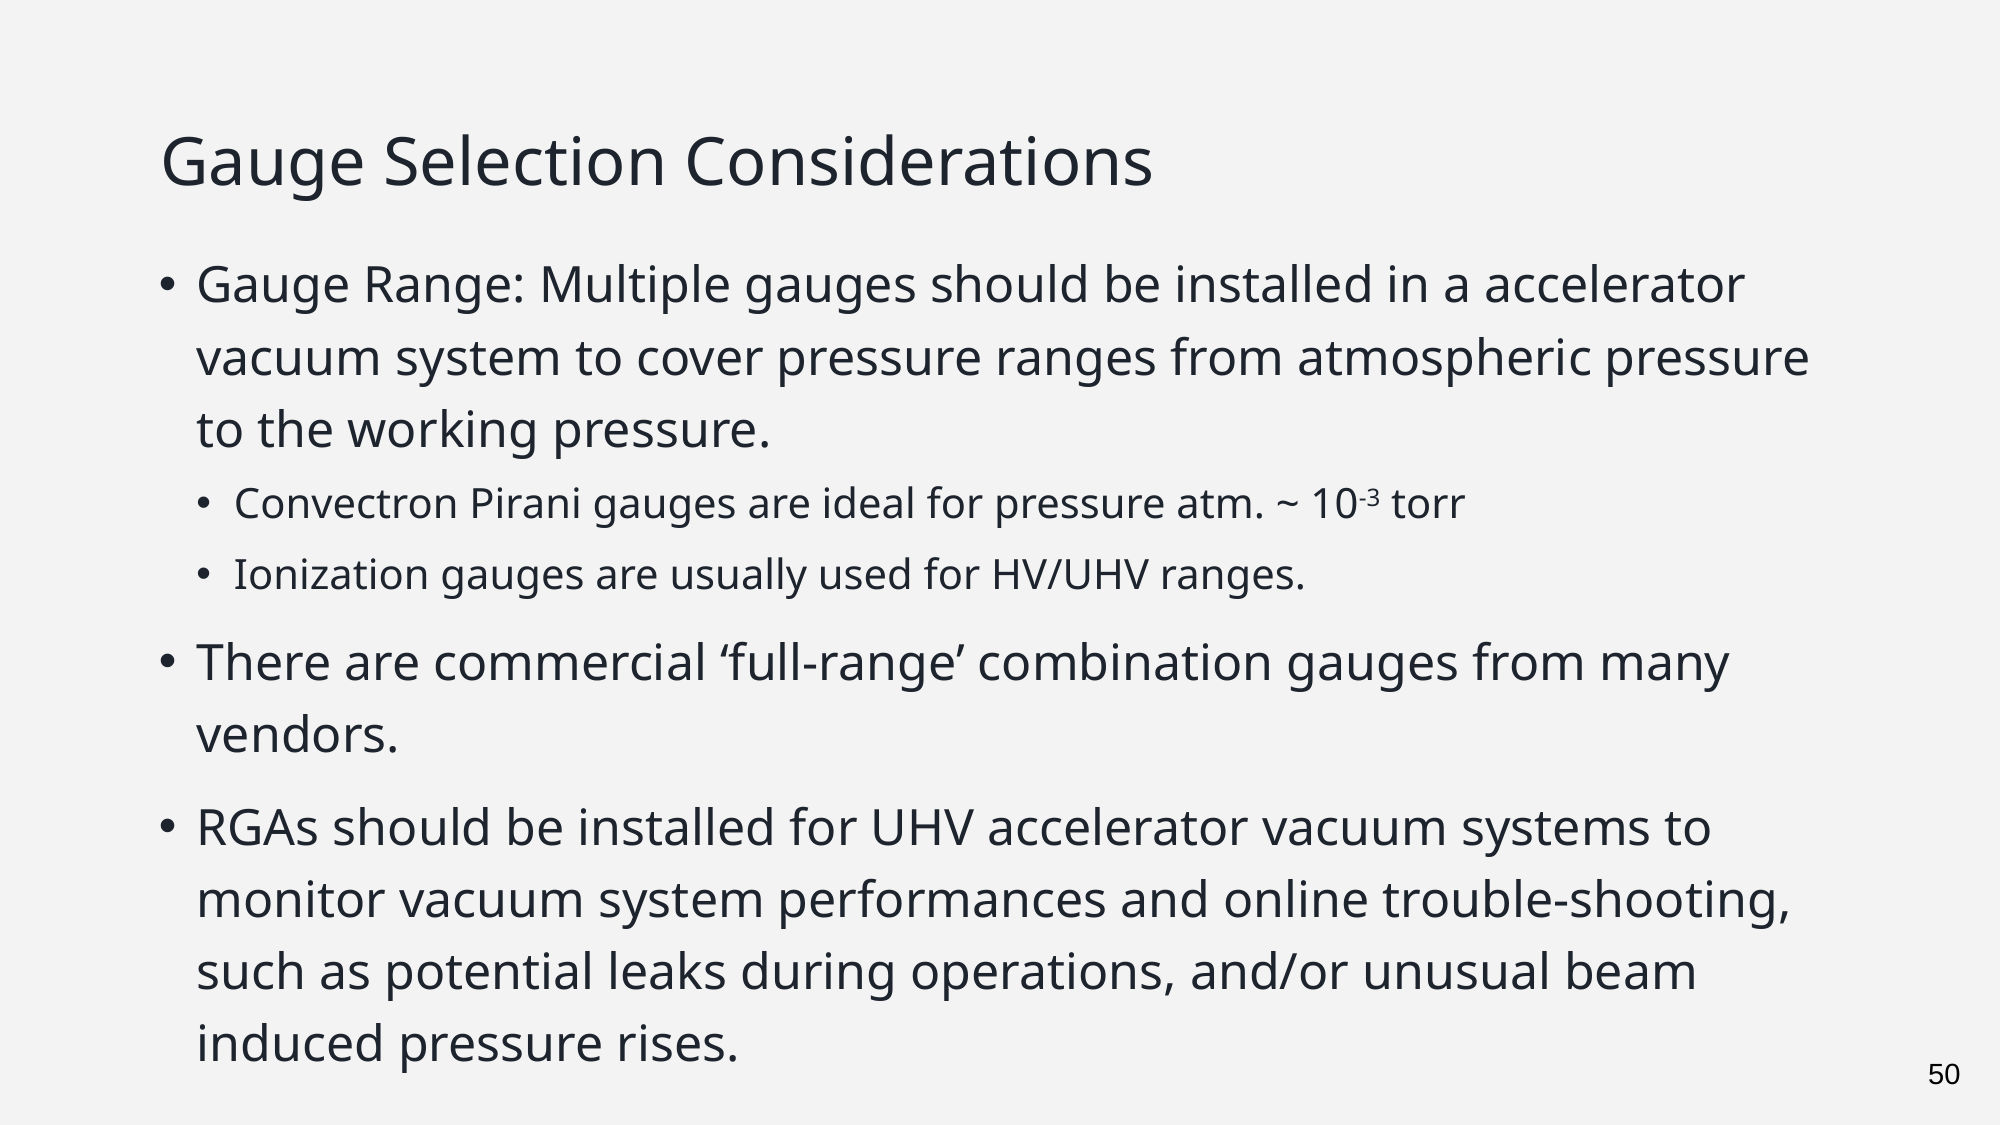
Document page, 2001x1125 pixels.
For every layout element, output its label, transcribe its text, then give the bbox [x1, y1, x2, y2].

slide_number 50 [1875, 746, 1961, 1125]
title Gauge Selection Considerations [142, 62, 1858, 253]
list Gauge Range: Multiple gauges should be installed in a accelerator vacuum system to cover pressure ranges from atmospheric pressure to the working pressure. Convectron Pirani gauges are ideal for pressure atm. ~ 10-3 torr Ionization gauges are usually used for HV/UHV ranges. There are commercial ‘full-range’ combination gauges from many vendors. RGAs should be installed for UHV accelerator vacuum systems to monitor vacuum system performances and online trouble-shooting, such as potential leaks during operations, and/or unusual beam induced pressure rises. [143, 233, 1859, 1035]
